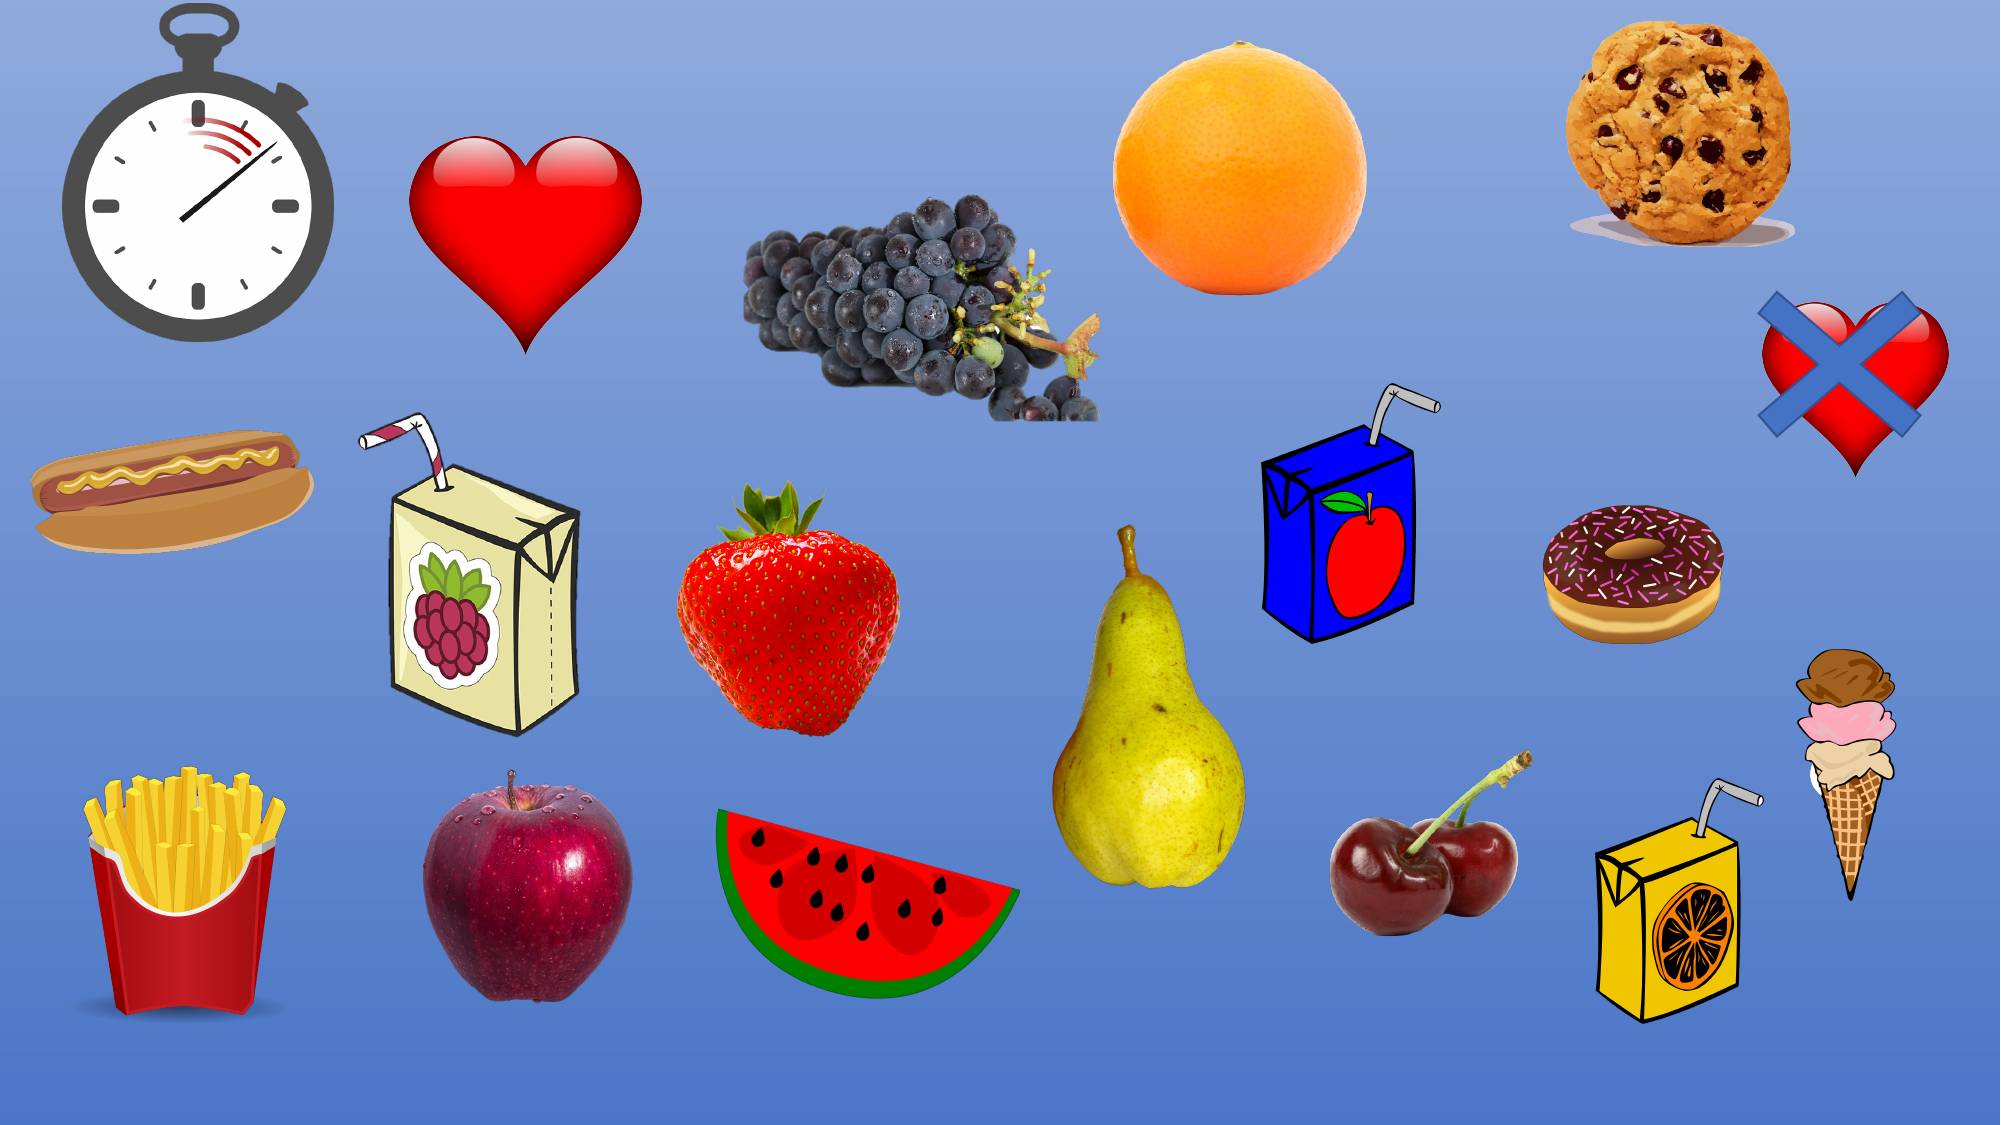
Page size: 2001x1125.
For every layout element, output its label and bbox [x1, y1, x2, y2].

picture [68, 765, 291, 1024]
picture [1034, 383, 1441, 901]
picture [675, 479, 903, 738]
picture [1762, 302, 1949, 478]
picture [1543, 505, 1724, 645]
picture [699, 21, 1378, 451]
text_box [1757, 410, 1762, 421]
picture [62, 3, 334, 342]
text_box [1889, 290, 1913, 302]
text_box [1757, 307, 1762, 318]
picture [31, 402, 642, 747]
picture [308, 750, 1022, 1035]
picture [1566, 21, 1795, 247]
picture [409, 136, 642, 355]
text_box [1766, 290, 1791, 302]
picture [1313, 711, 1764, 1024]
picture [1783, 649, 1909, 901]
